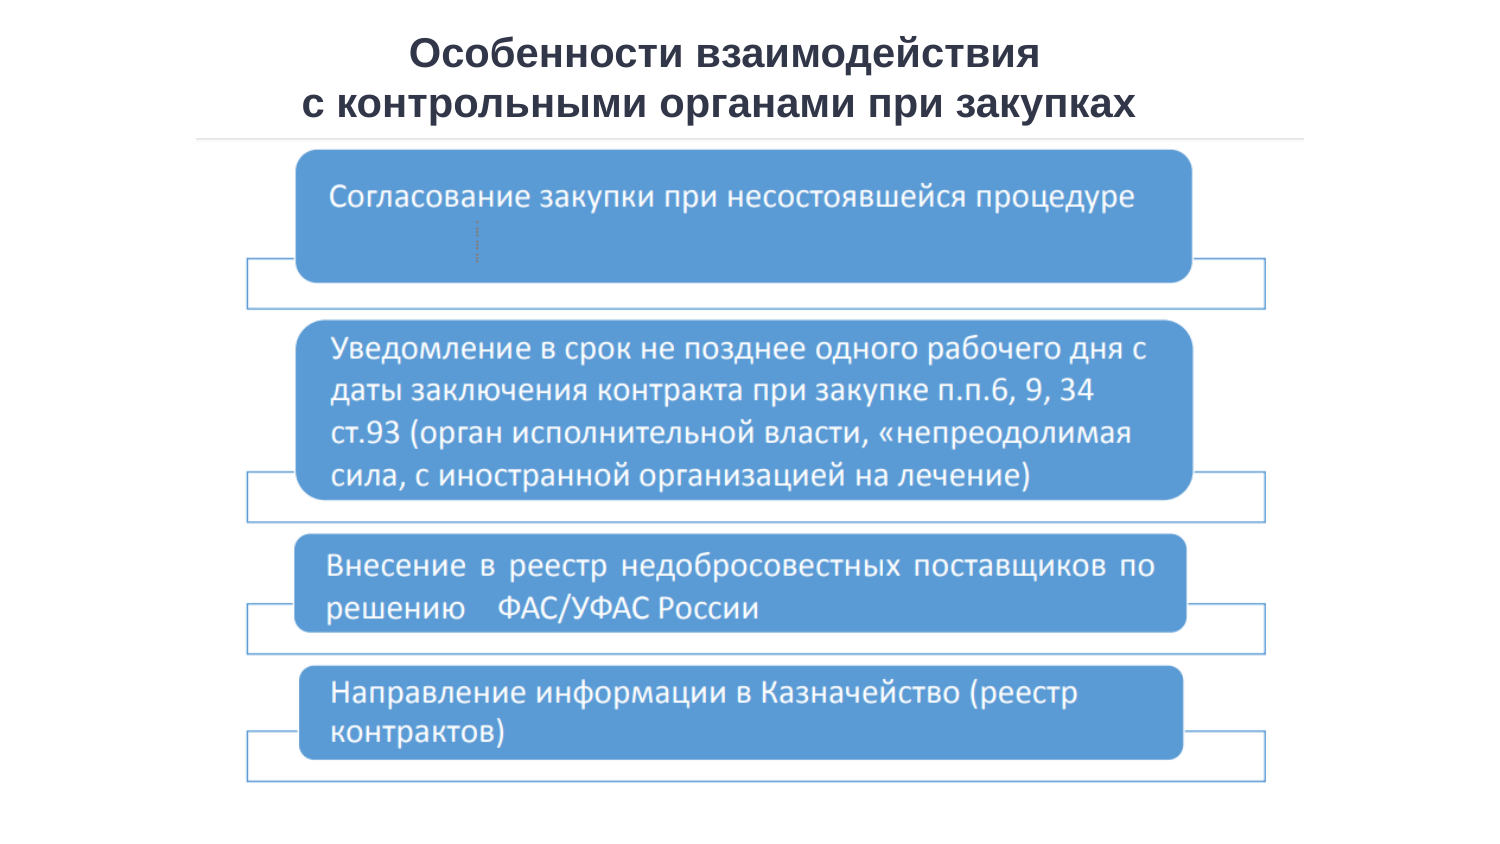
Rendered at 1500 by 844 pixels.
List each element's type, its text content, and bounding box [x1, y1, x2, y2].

picture [195, 138, 1305, 800]
title Особенности взаимодействия с контрольными органами при закупках [49, 29, 1400, 122]
